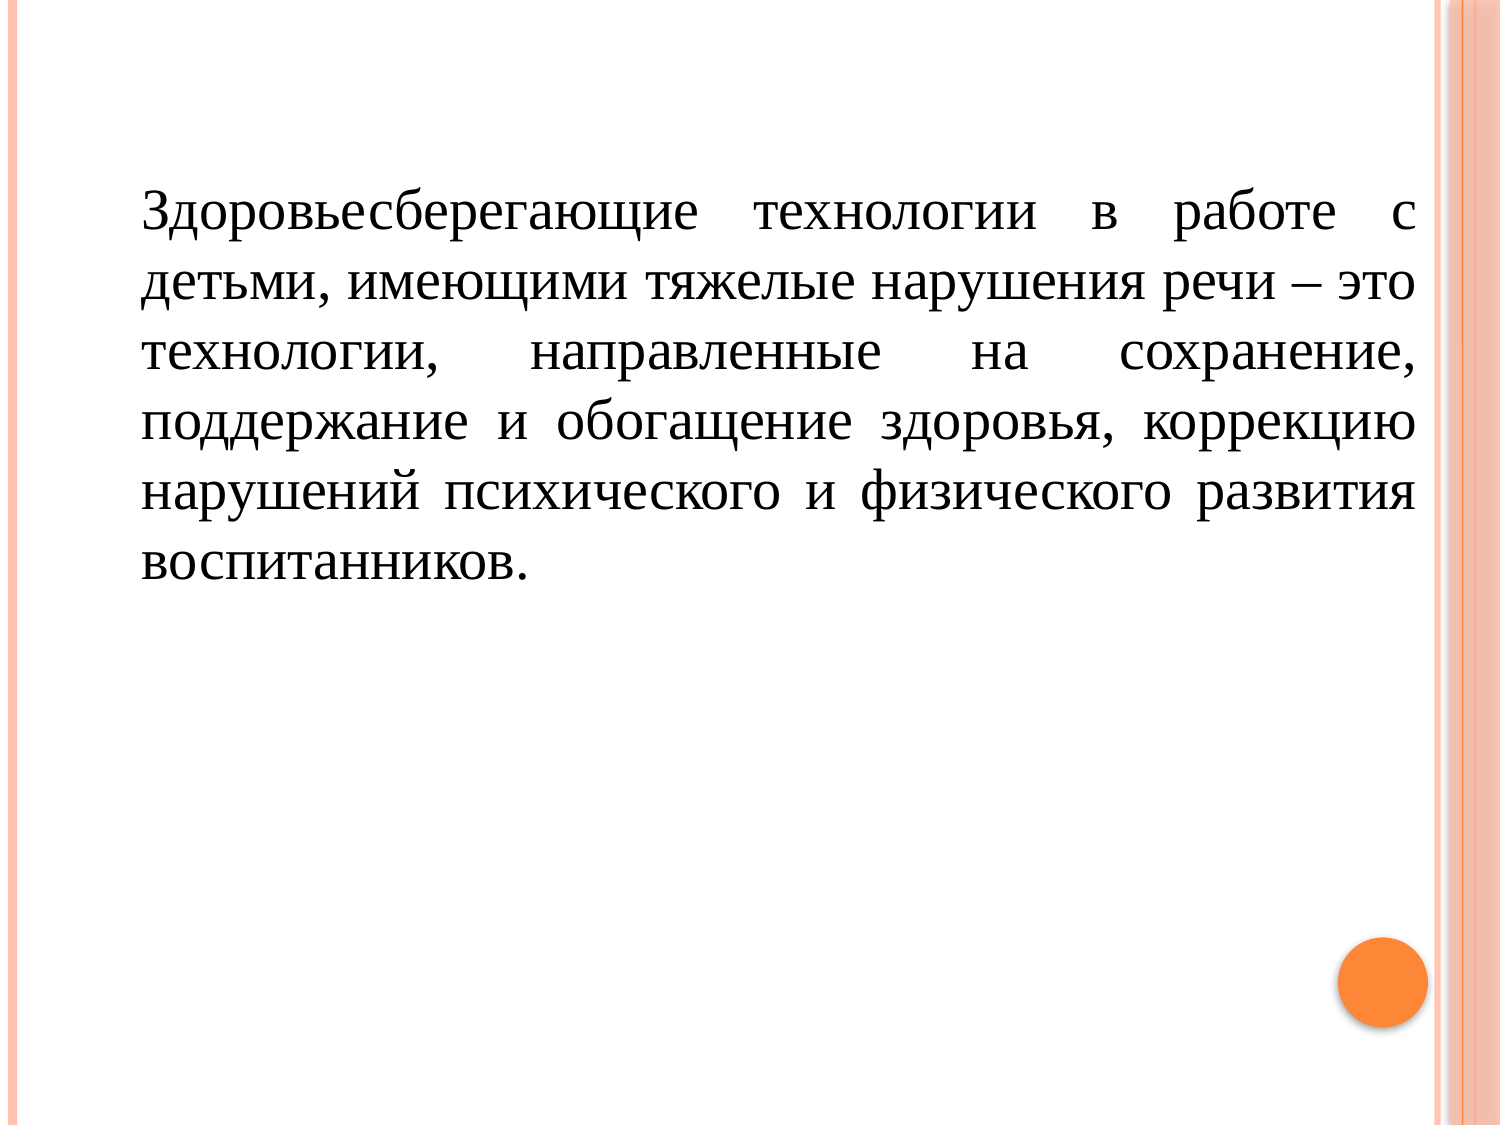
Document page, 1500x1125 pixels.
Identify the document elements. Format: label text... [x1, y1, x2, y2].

list Здоровьесберегающие технологии в работе с детьми, имеющими тяжелые нарушения речи – это технологии, направленные на сохранение, поддержание и обогащение здоровья, коррекцию нарушений психического и физического развития воспитанников. [82, 164, 1432, 907]
